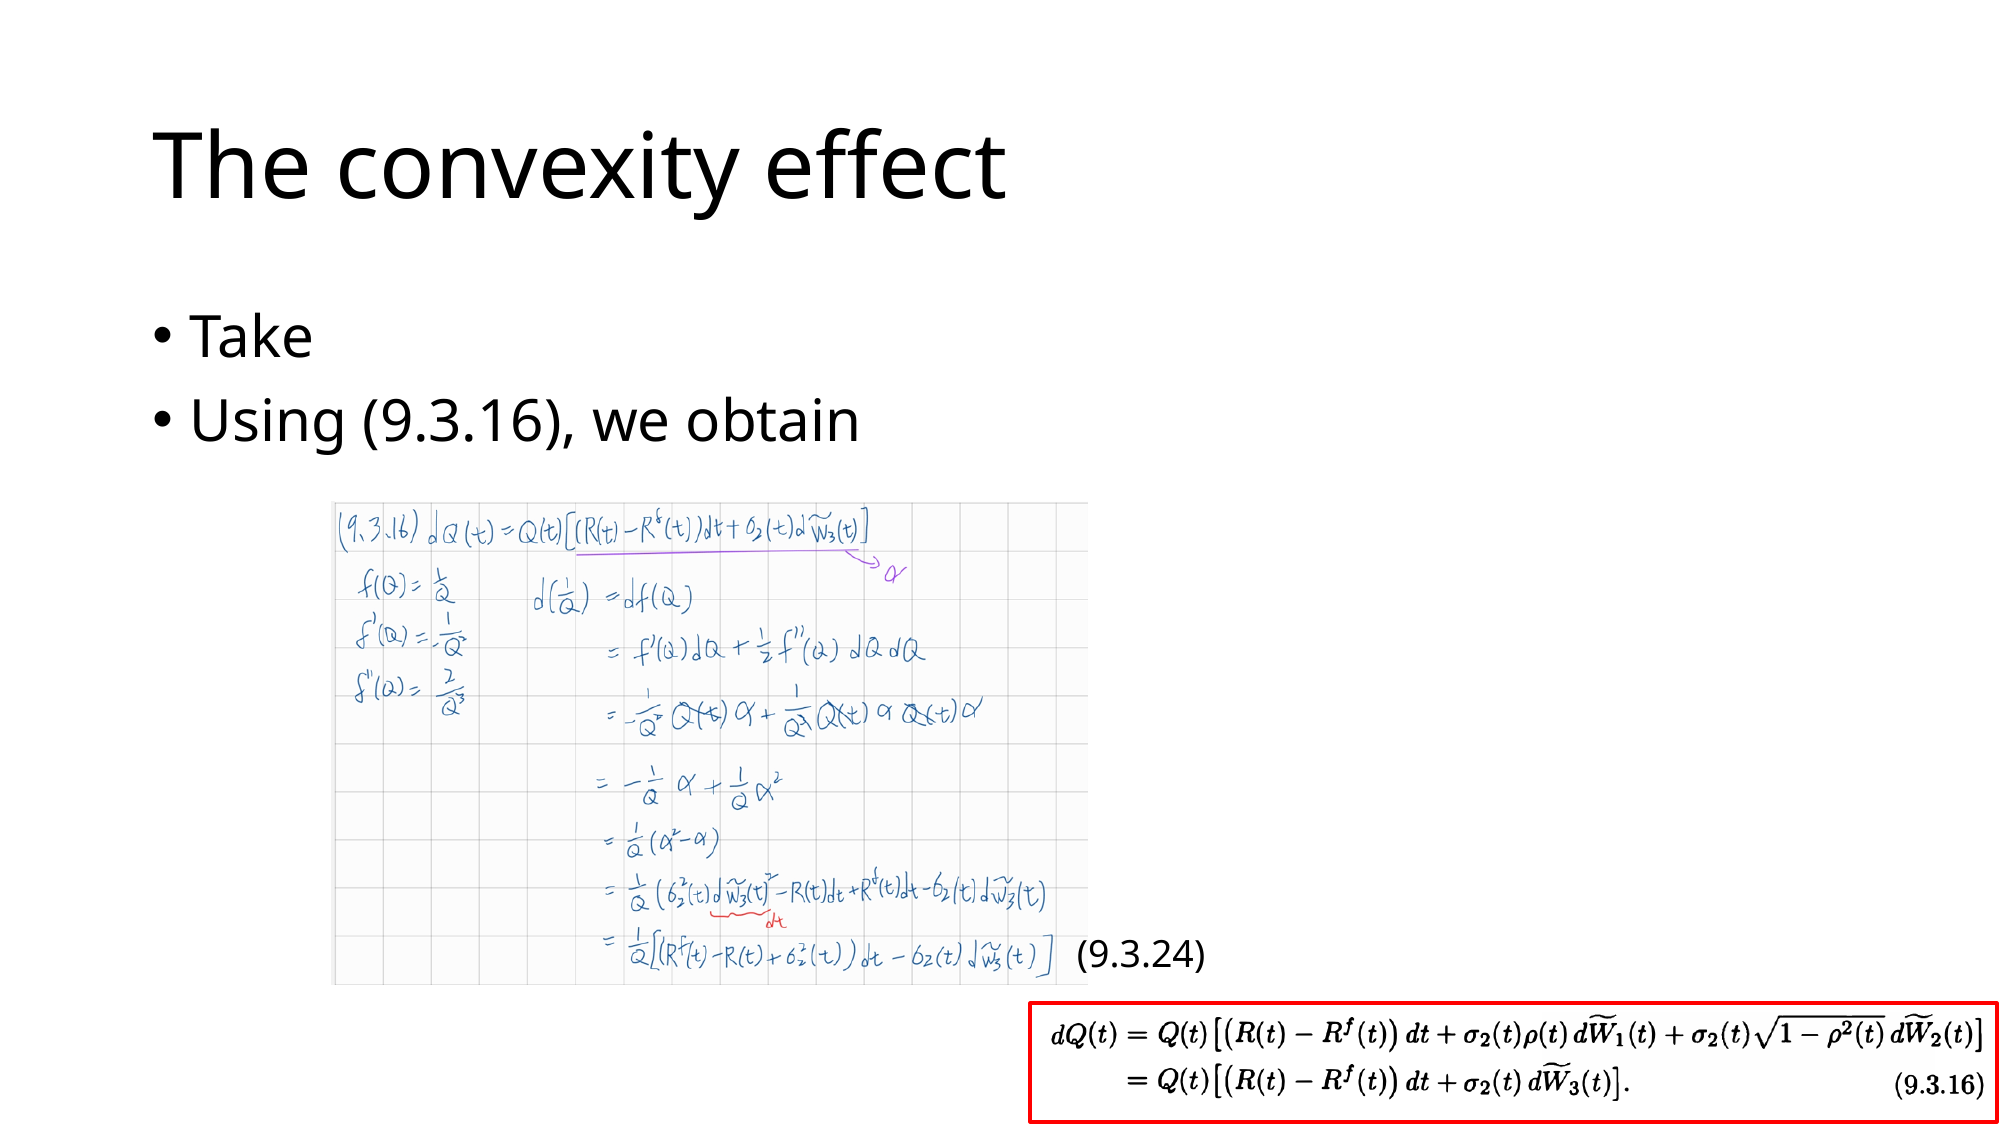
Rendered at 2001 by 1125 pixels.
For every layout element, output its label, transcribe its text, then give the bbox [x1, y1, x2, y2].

picture [1032, 1004, 1996, 1121]
picture [331, 501, 1088, 985]
text_box (9.3.24) [1088, 922, 1221, 982]
title The convexity effect [137, 59, 1863, 278]
